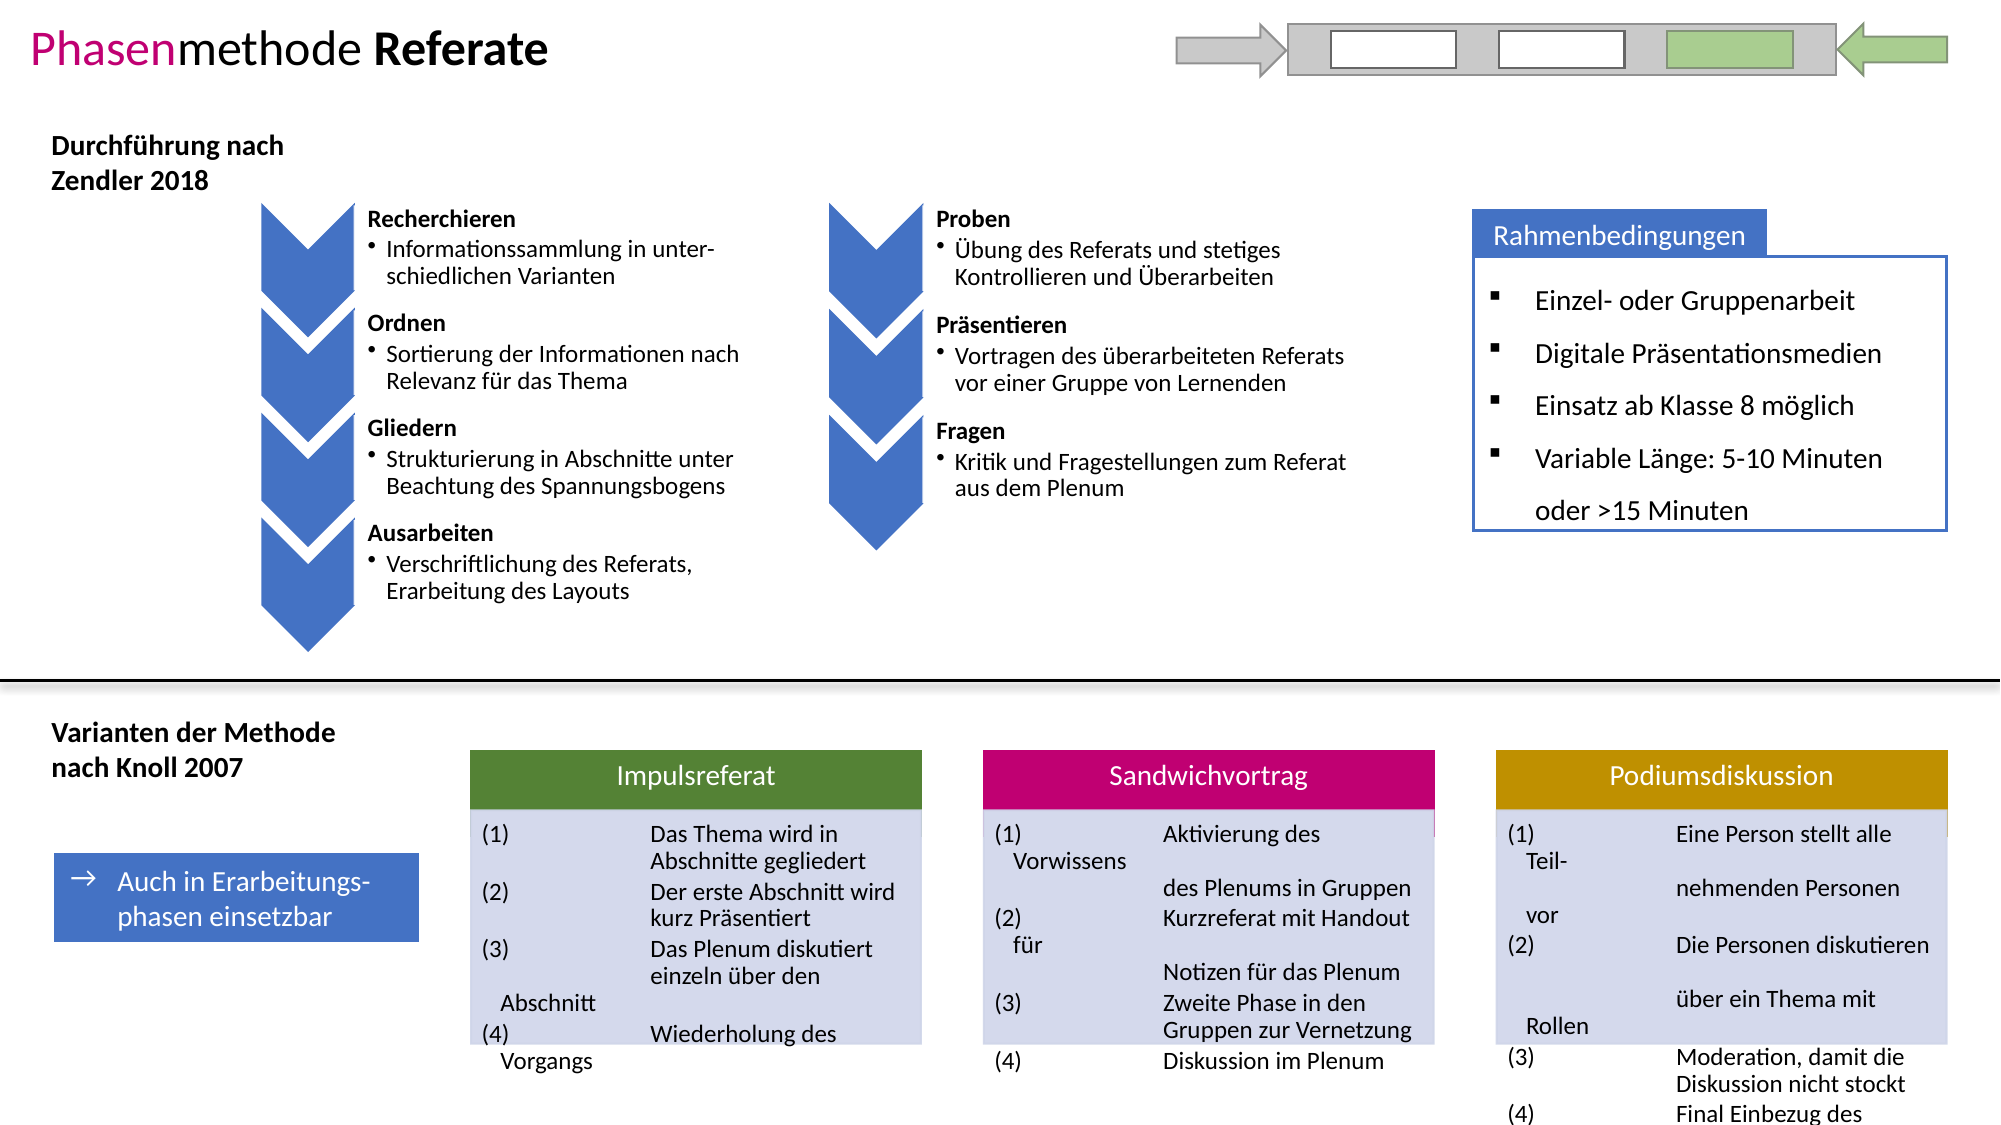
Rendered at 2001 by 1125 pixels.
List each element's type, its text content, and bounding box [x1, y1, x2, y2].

text_box Durchführung nach Zendler 2018 [36, 119, 473, 204]
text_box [830, 204, 1359, 656]
text_box [1132, 0, 1982, 101]
subtitle Phasenmethode Referate [15, 14, 1982, 287]
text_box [470, 720, 1947, 1075]
text_box Varianten der Methode nach Knoll 2007 [36, 705, 473, 791]
text_box Auch in Erarbeitungs-phasen einsetzbar [55, 854, 418, 941]
text_box Einzel- oder Gruppenarbeit Digitale Präsentationsmedien Einsatz ab Klasse 8 möglich Variable Länge: 5-10 Minuten oder >15 Minuten [1473, 256, 1948, 531]
text_box Rahmenbedingungen [1473, 209, 1767, 258]
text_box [262, 204, 791, 651]
